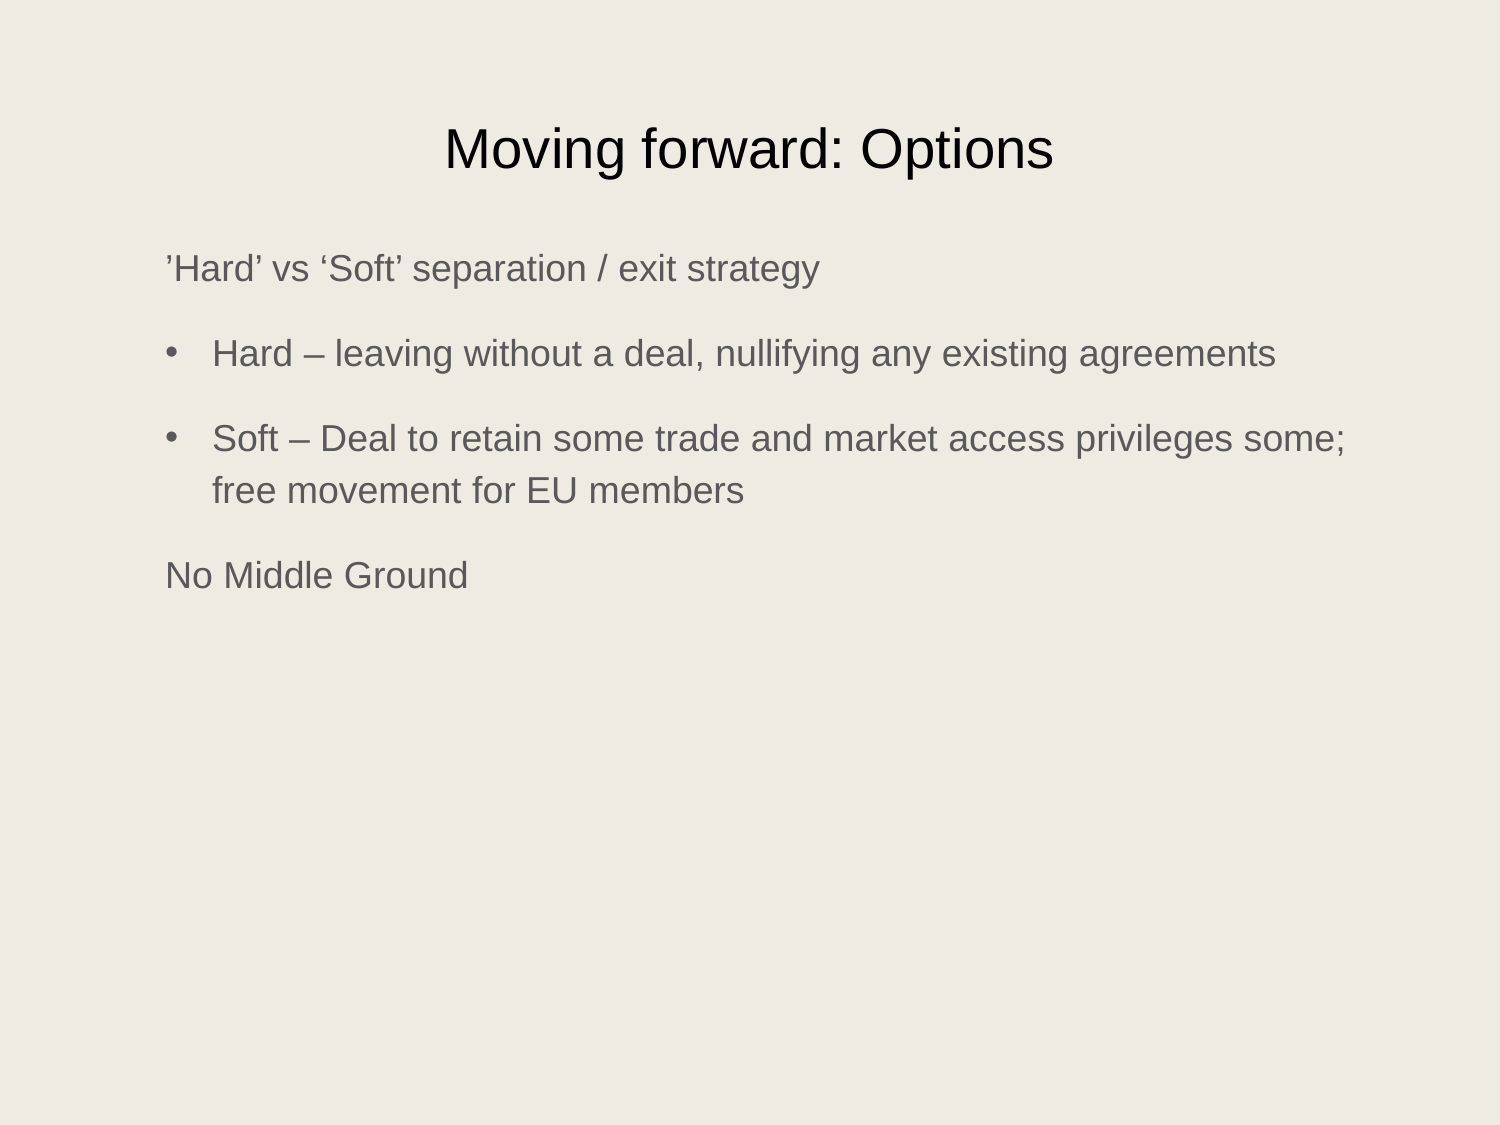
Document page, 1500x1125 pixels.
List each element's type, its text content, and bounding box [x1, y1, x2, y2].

list ’Hard’ vs ‘Soft’ separation / exit strategy Hard – leaving without a deal, nullifying any existing agreements Soft – Deal to retain some trade and market access privileges some; free movement for EU members No Middle Ground [150, 222, 1430, 630]
title Moving forward: Options [51, 97, 1449, 223]
